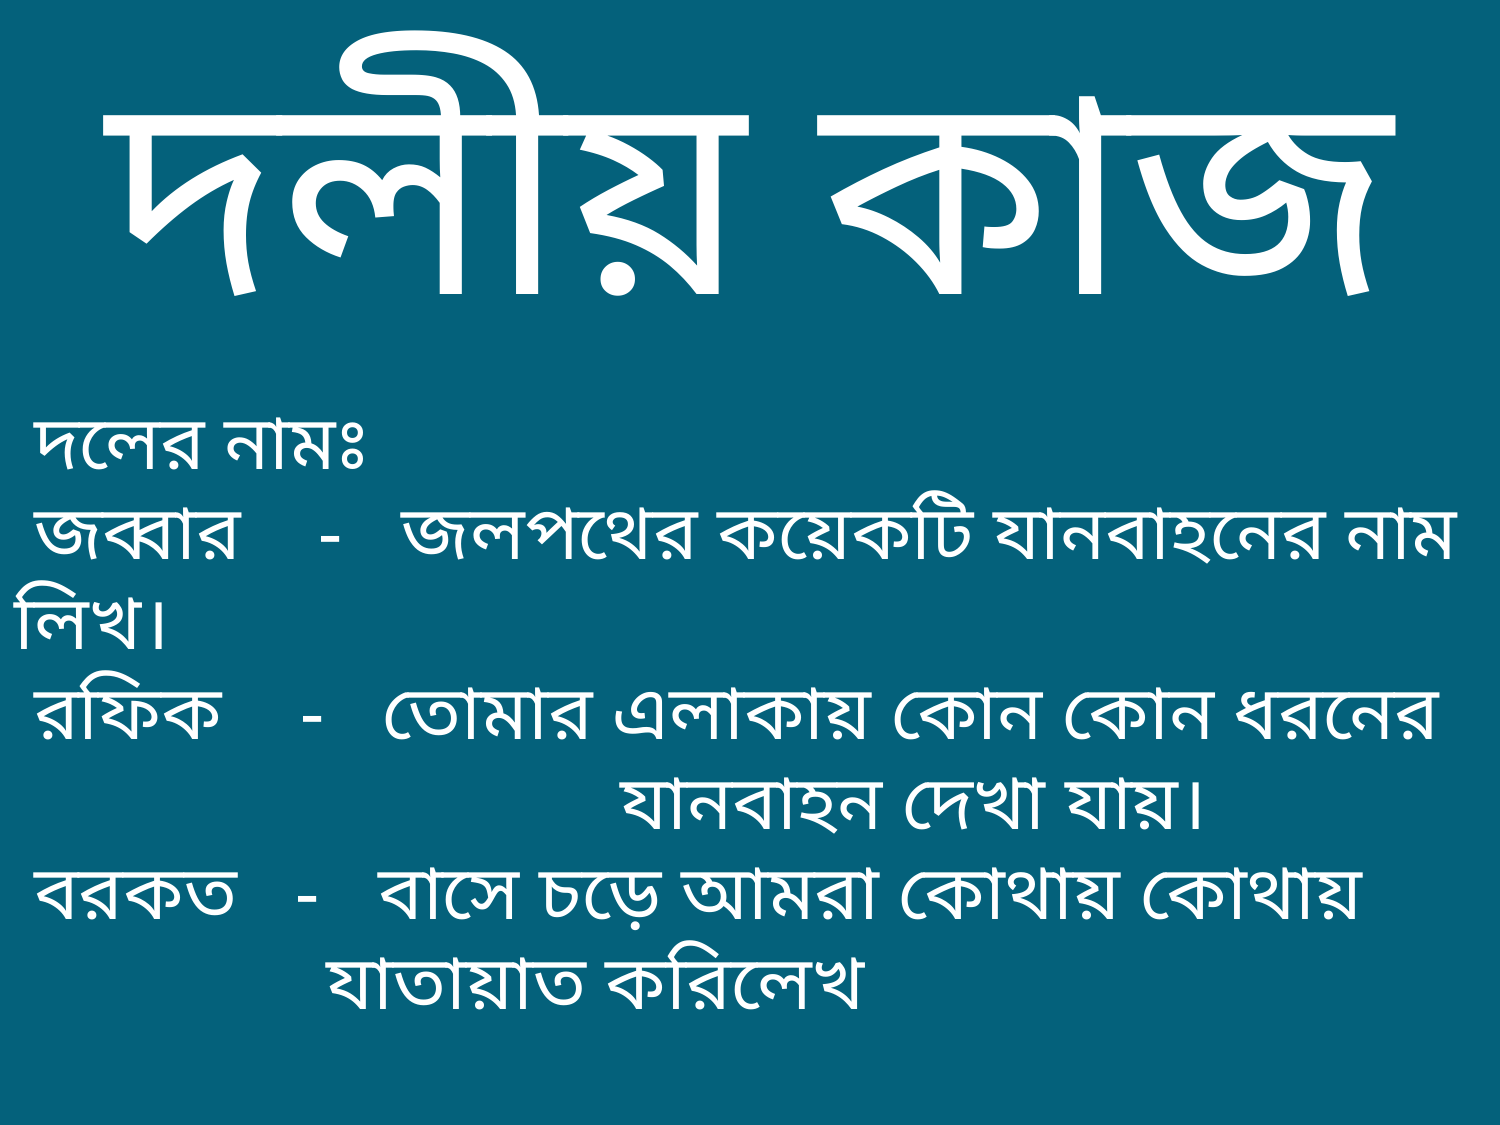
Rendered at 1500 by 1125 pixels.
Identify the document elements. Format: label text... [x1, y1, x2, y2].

text_box দলীয় কাজ [0, 0, 1500, 360]
text_box দলের নামঃ জব্বার - জলপথের কয়েকটি যানবাহনের নাম লিখ। রফিক - তোমার এলাকায় কোন কোন ধরনের যানবাহন দেখা যায়। বরকত - বাসে চড়ে আমরা কোথায় কোথায় যাতায়াত করিলেখ [0, 387, 1500, 1033]
